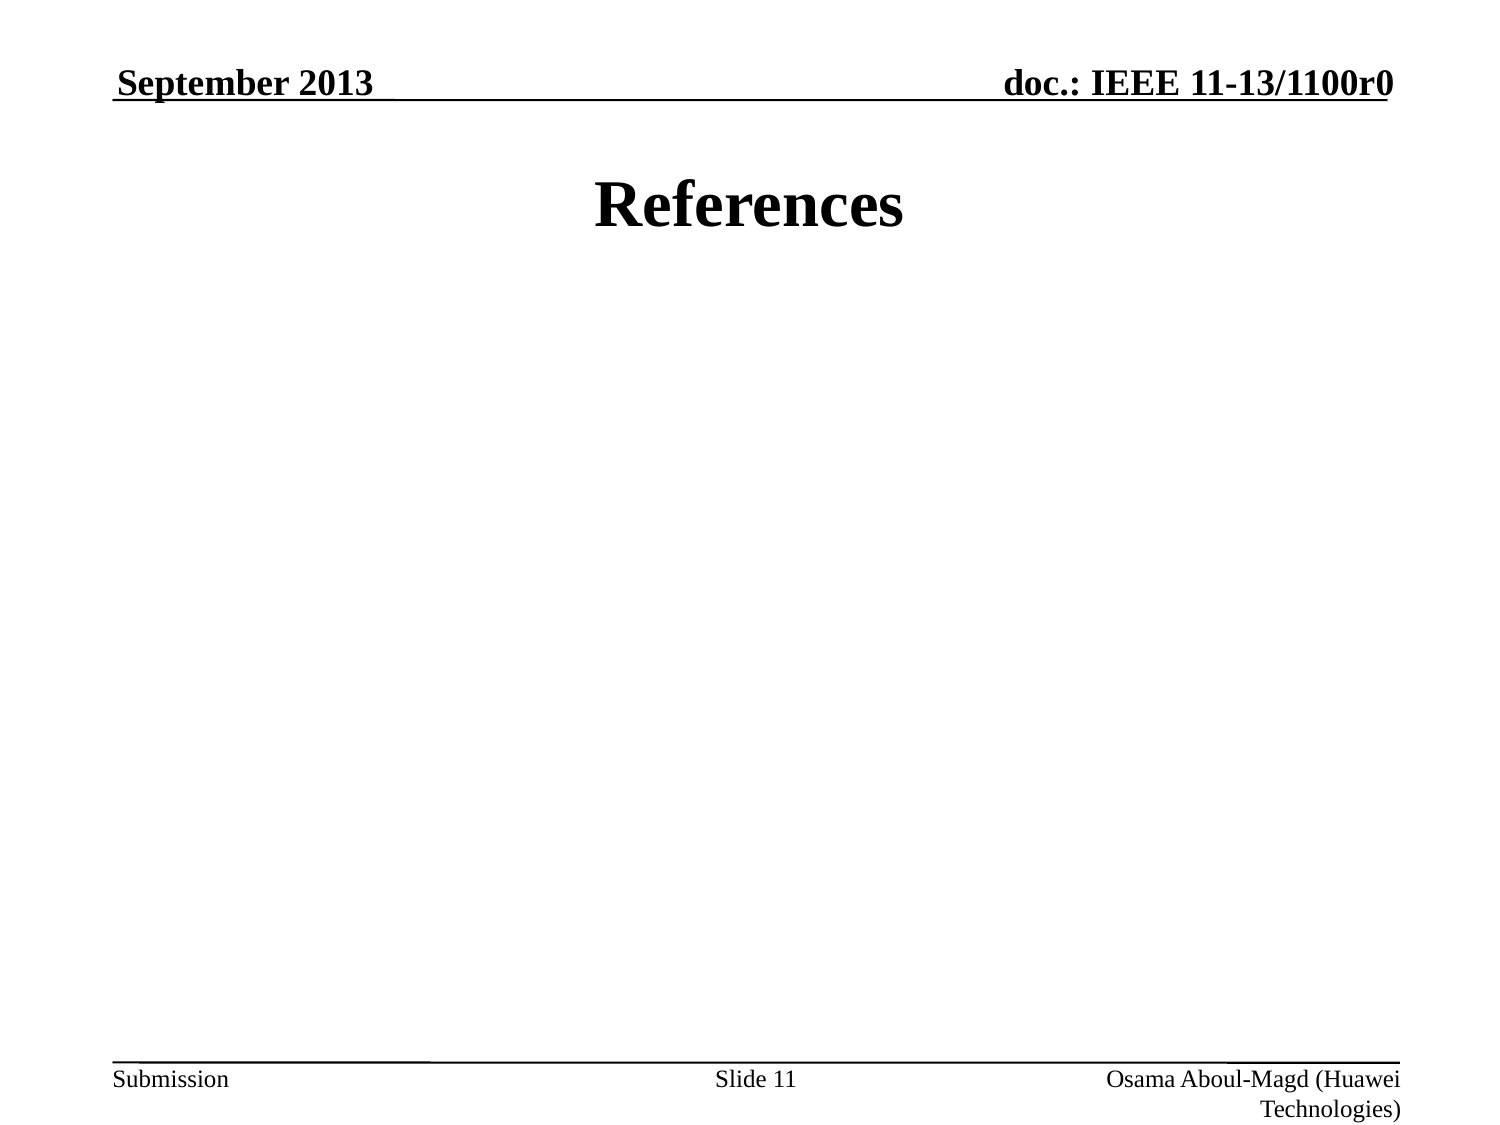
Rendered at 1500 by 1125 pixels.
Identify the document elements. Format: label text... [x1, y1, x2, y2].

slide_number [116, 58, 507, 104]
footer Osama Aboul-Magd (Huawei Technologies) [1019, 1061, 1402, 1093]
slide_number Slide 11 [712, 1061, 800, 1123]
title References [112, 112, 1388, 288]
